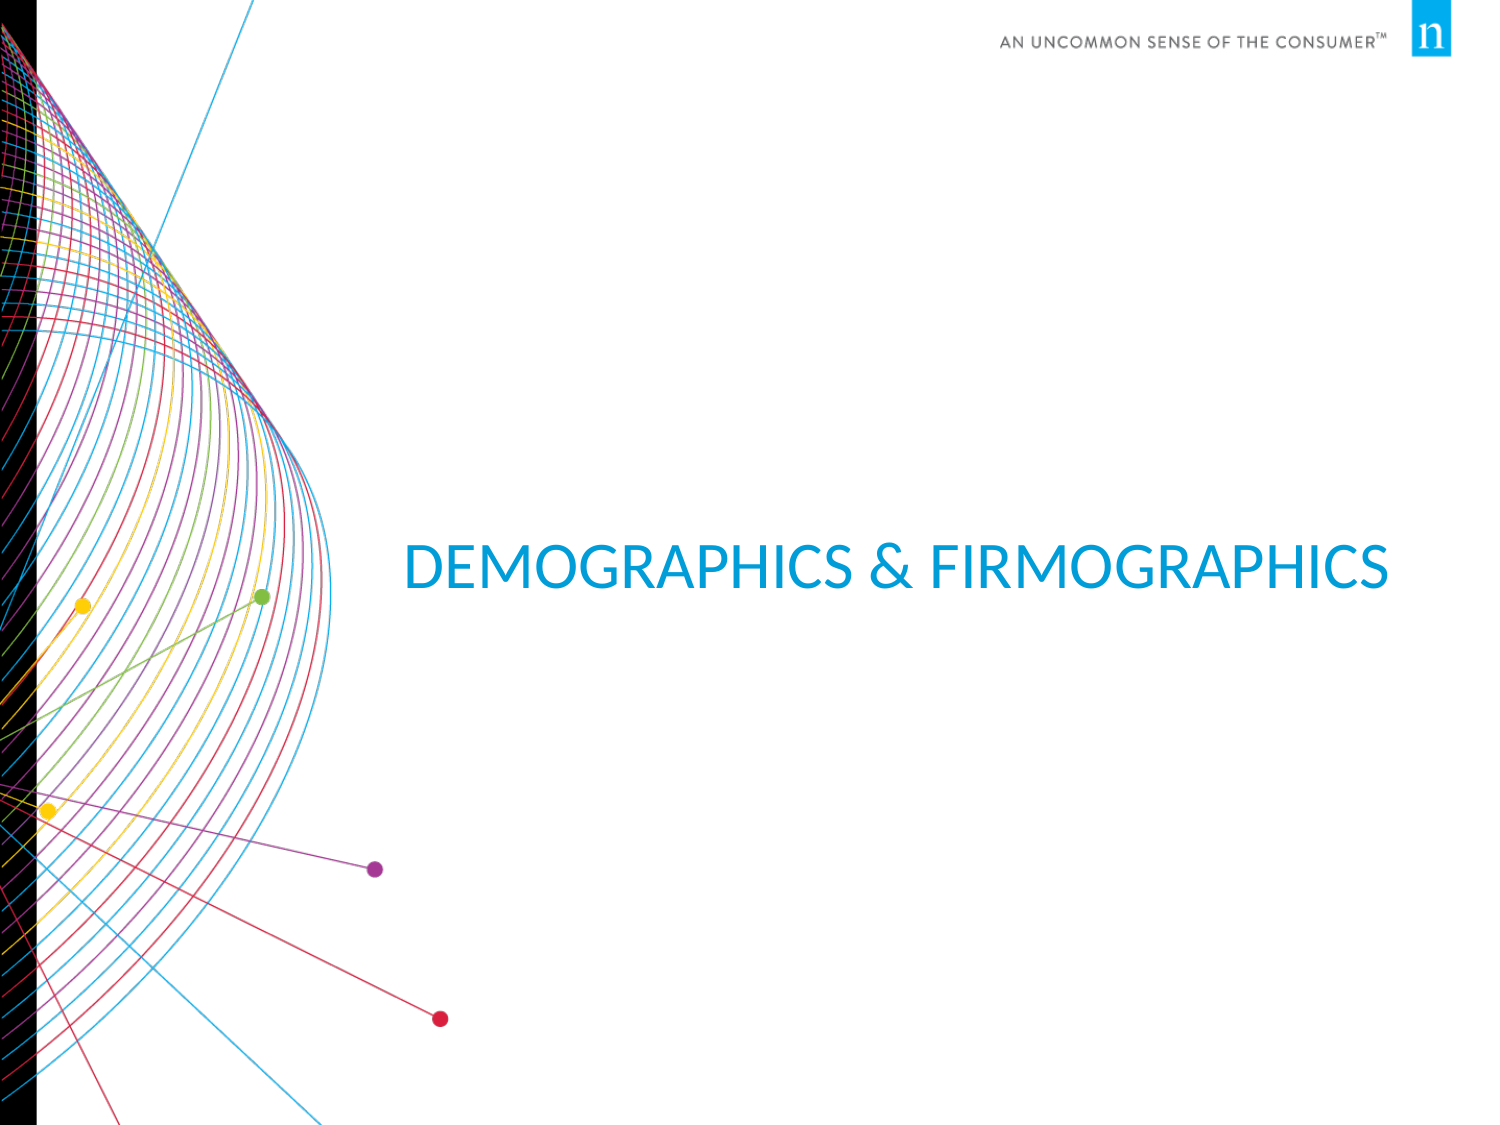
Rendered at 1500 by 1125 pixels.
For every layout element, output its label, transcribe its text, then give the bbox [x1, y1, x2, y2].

picture [1420, 24, 1427, 48]
title Demographics & Firmographics [324, 521, 1470, 618]
picture [0, 0, 449, 1125]
picture [1431, 24, 1442, 48]
picture [1000, 0, 1412, 57]
